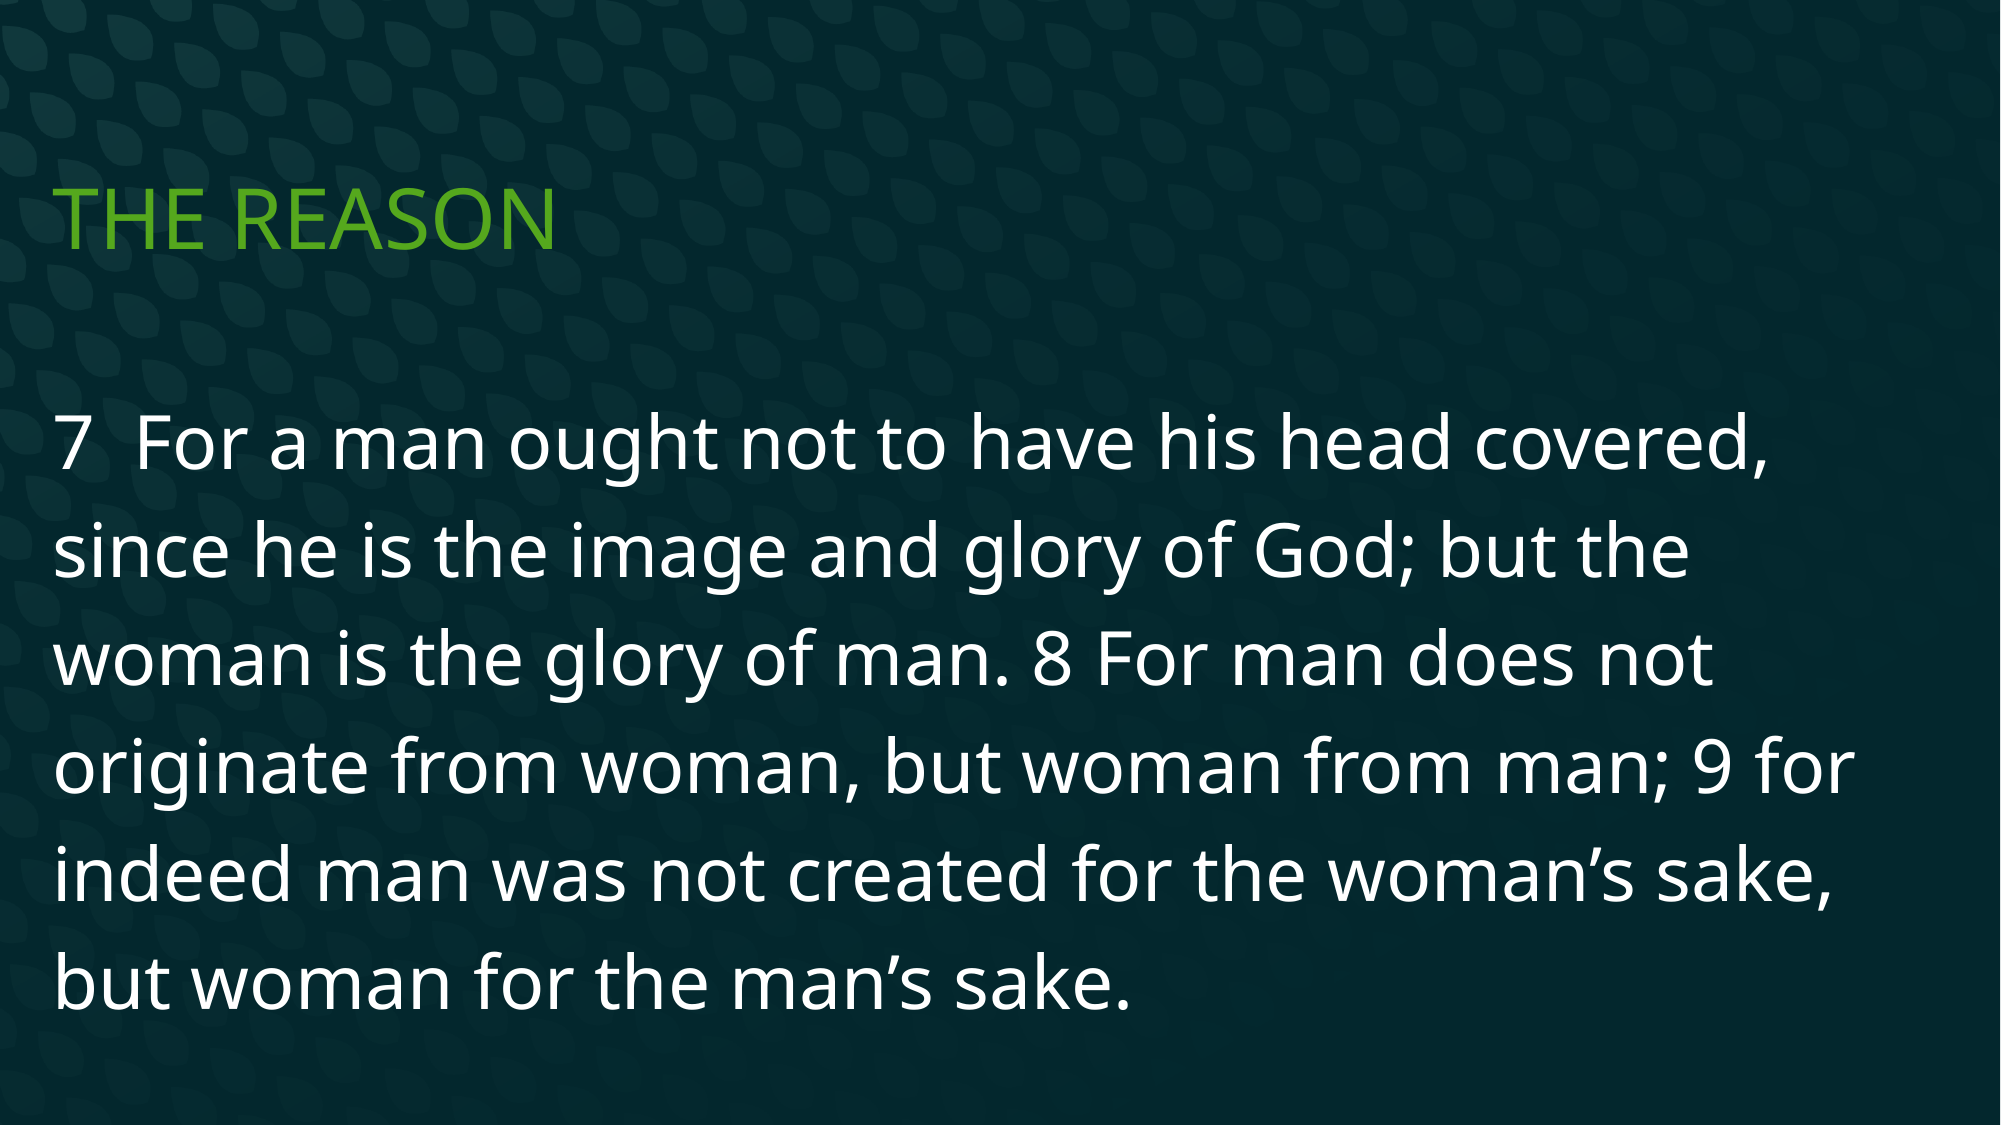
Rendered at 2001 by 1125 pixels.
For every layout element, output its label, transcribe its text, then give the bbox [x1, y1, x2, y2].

title The reason [37, 101, 1973, 344]
picture [0, 0, 2001, 1125]
list 7 For a man ought not to have his head covered, since he is the image and glory of God; but the woman is the glory of man. 8 For man does not originate from woman, but woman from man; 9 for indeed man was not created for the woman’s sake, but woman for the man’s sake. [37, 369, 1973, 1102]
